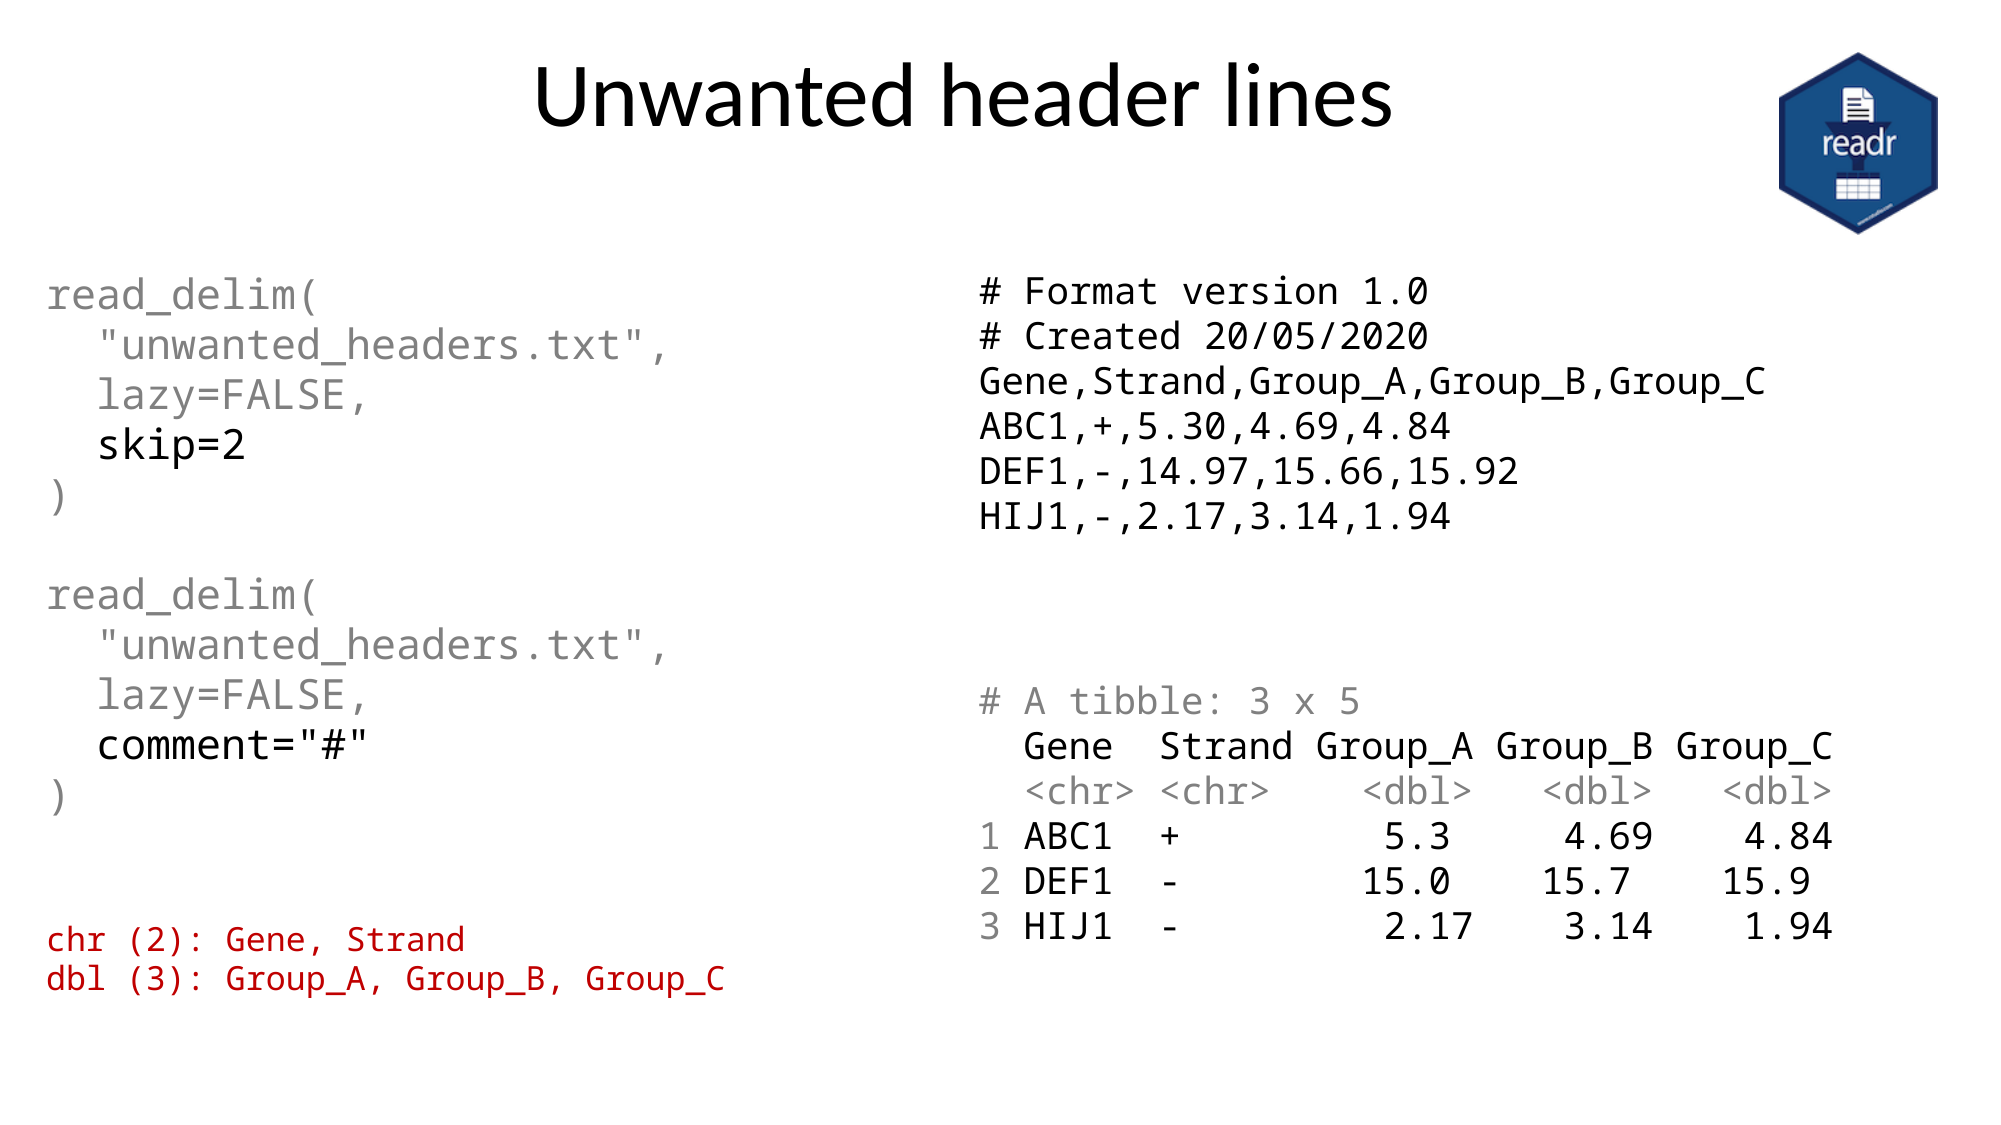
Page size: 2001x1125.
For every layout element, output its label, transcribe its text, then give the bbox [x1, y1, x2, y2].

text_box Unwanted header lines [288, 0, 1639, 184]
text_box # Format version 1.0 # Created 20/05/2020 Gene,Strand,Group_A,Group_B,Group_C ABC1,+,5.30,4.69,4.84 DEF1,-,14.97,15.66,15.92 HIJ1,-,2.17,3.14,1.94 [964, 259, 1807, 545]
text_box # A tibble: 3 x 5 Gene Strand Group_A Group_B Group_C <chr> <chr> <dbl> <dbl> <dbl> 1 ABC1 + 5.3 4.69 4.84 2 DEF1 - 15.0 15.7 15.9 3 HIJ1 - 2.17 3.14 1.94 [963, 670, 1964, 955]
text_box read_delim( "unwanted_headers.txt", lazy=FALSE, skip=2 ) read_delim( "unwanted_headers.txt", lazy=FALSE, comment="#" ) chr (2): Gene, Strand dbl (3): Group_A, Group_B, Group_C [31, 260, 1537, 1005]
picture [1779, 51, 1938, 236]
